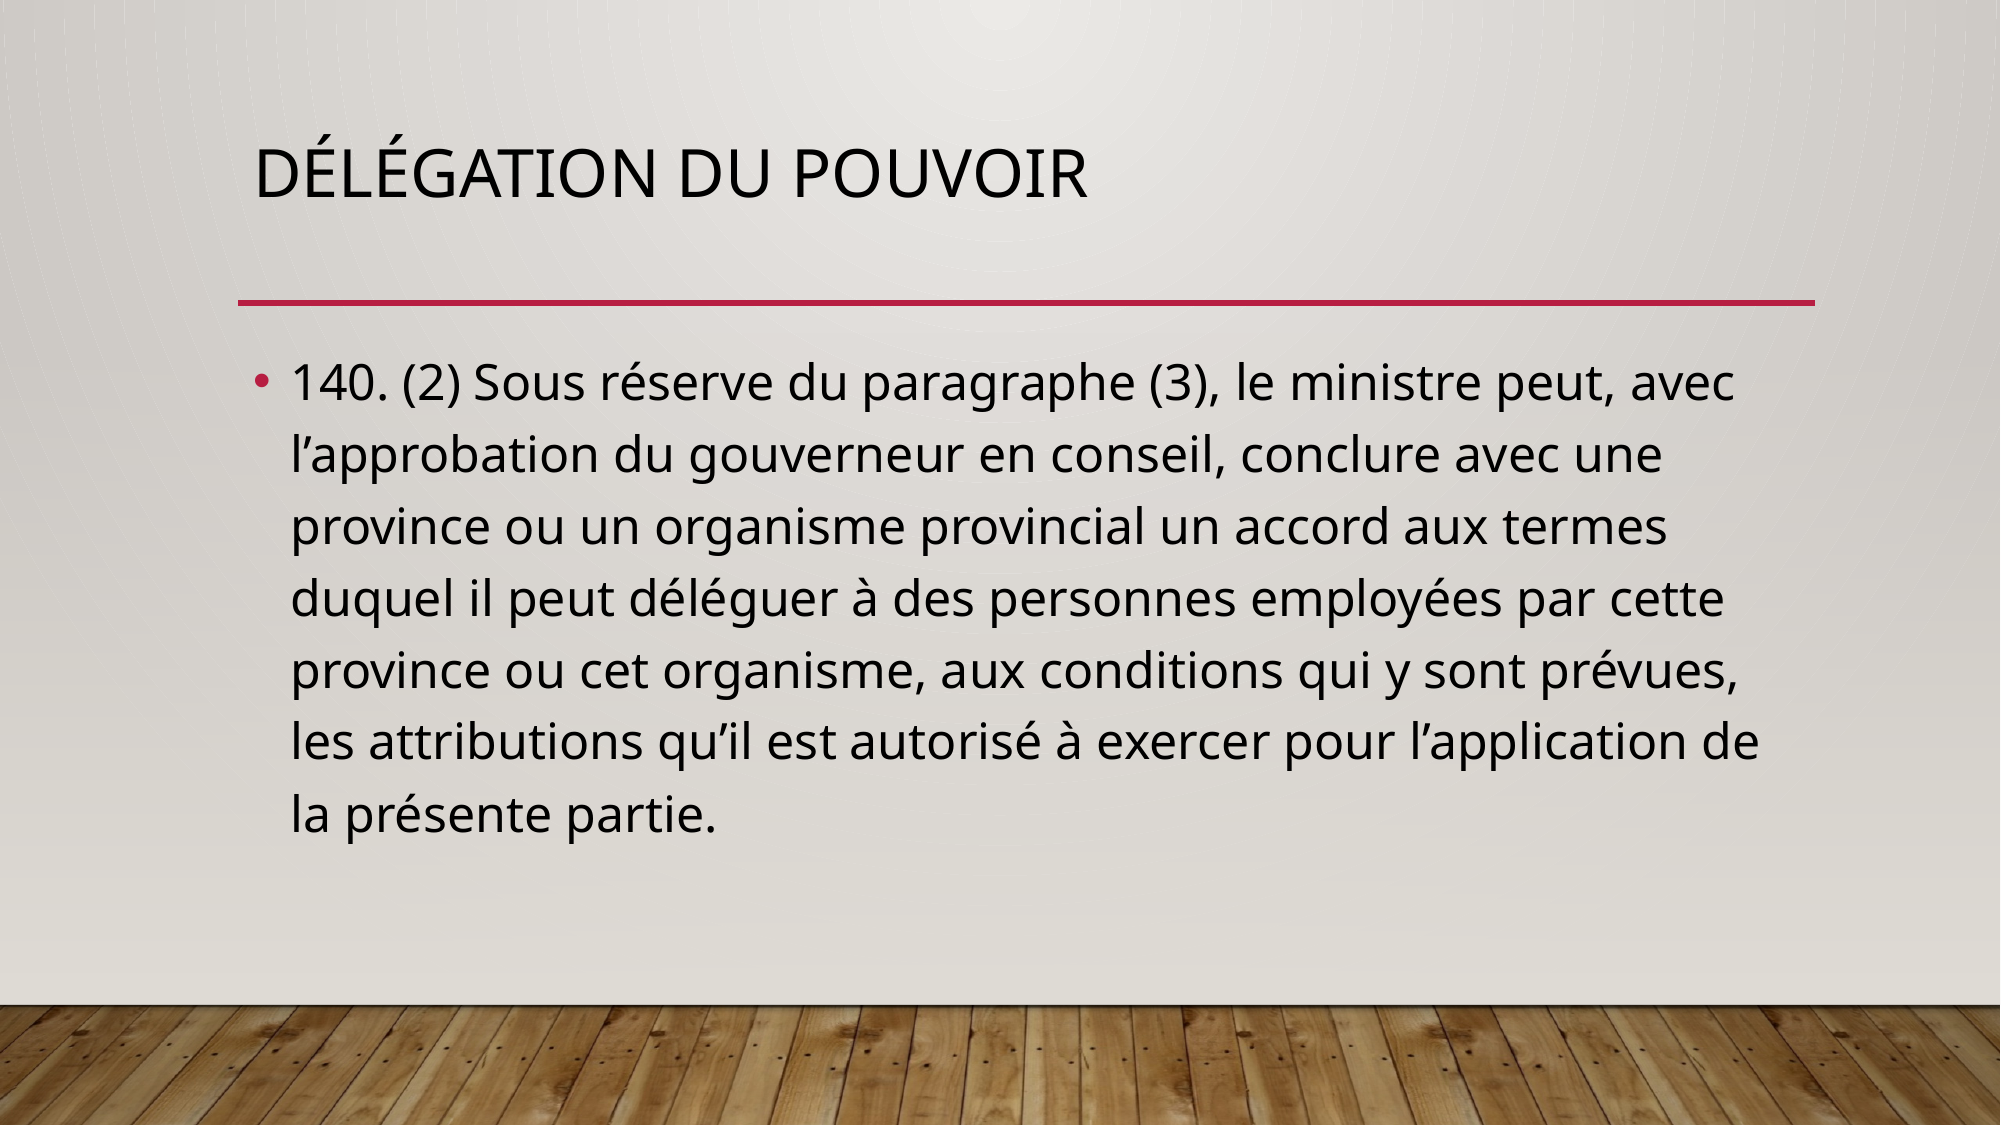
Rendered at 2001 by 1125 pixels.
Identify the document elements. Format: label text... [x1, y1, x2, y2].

title Délégation du pouvoir [238, 131, 1814, 305]
list 140. (2) Sous réserve du paragraphe (3), le ministre peut, avec l’approbation du gouverneur en conseil, conclure avec une province ou un organisme provincial un accord aux termes duquel il peut déléguer à des personnes employées par cette province ou cet organisme, aux conditions qui y sont prévues, les attributions qu’il est autorisé à exercer pour l’application de la présente partie. [238, 330, 1814, 897]
picture [0, 1005, 2000, 1125]
